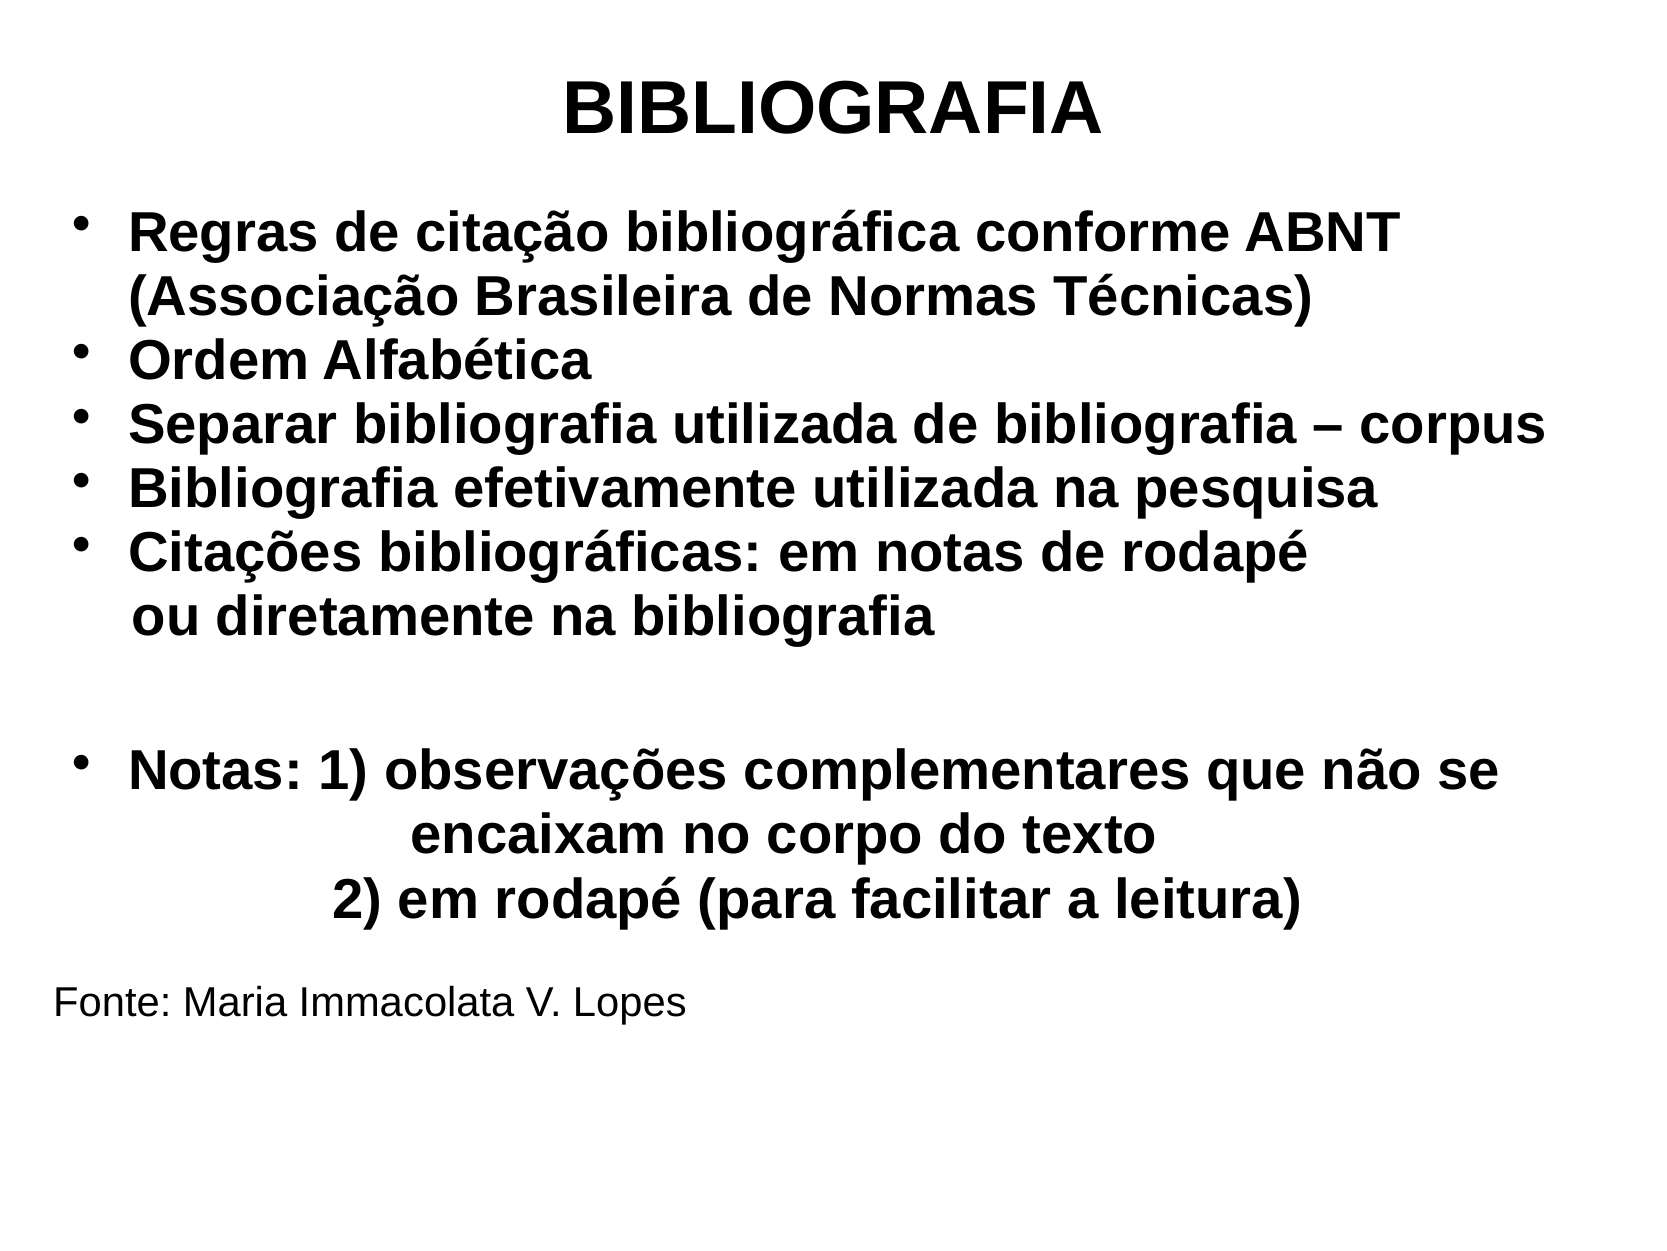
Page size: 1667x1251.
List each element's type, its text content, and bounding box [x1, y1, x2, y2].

title BIBLIOGRAFIA [90, 58, 1577, 158]
subtitle Regras de citação bibliográfica conforme ABNT (Associação Brasileira de Normas Técnicas) Ordem Alfabética Separar bibliografia utilizada de bibliografia – corpus Bibliografia efetivamente utilizada na pesquisa Citações bibliográficas: em notas de rodapé ou diretamente na bibliografia Notas: 1) observações complementares que não se encaixam no corpo do texto 2) em rodapé (para facilitar a leitura) Fonte: Maria Immacolata V. Lopes [53, 200, 1601, 1242]
